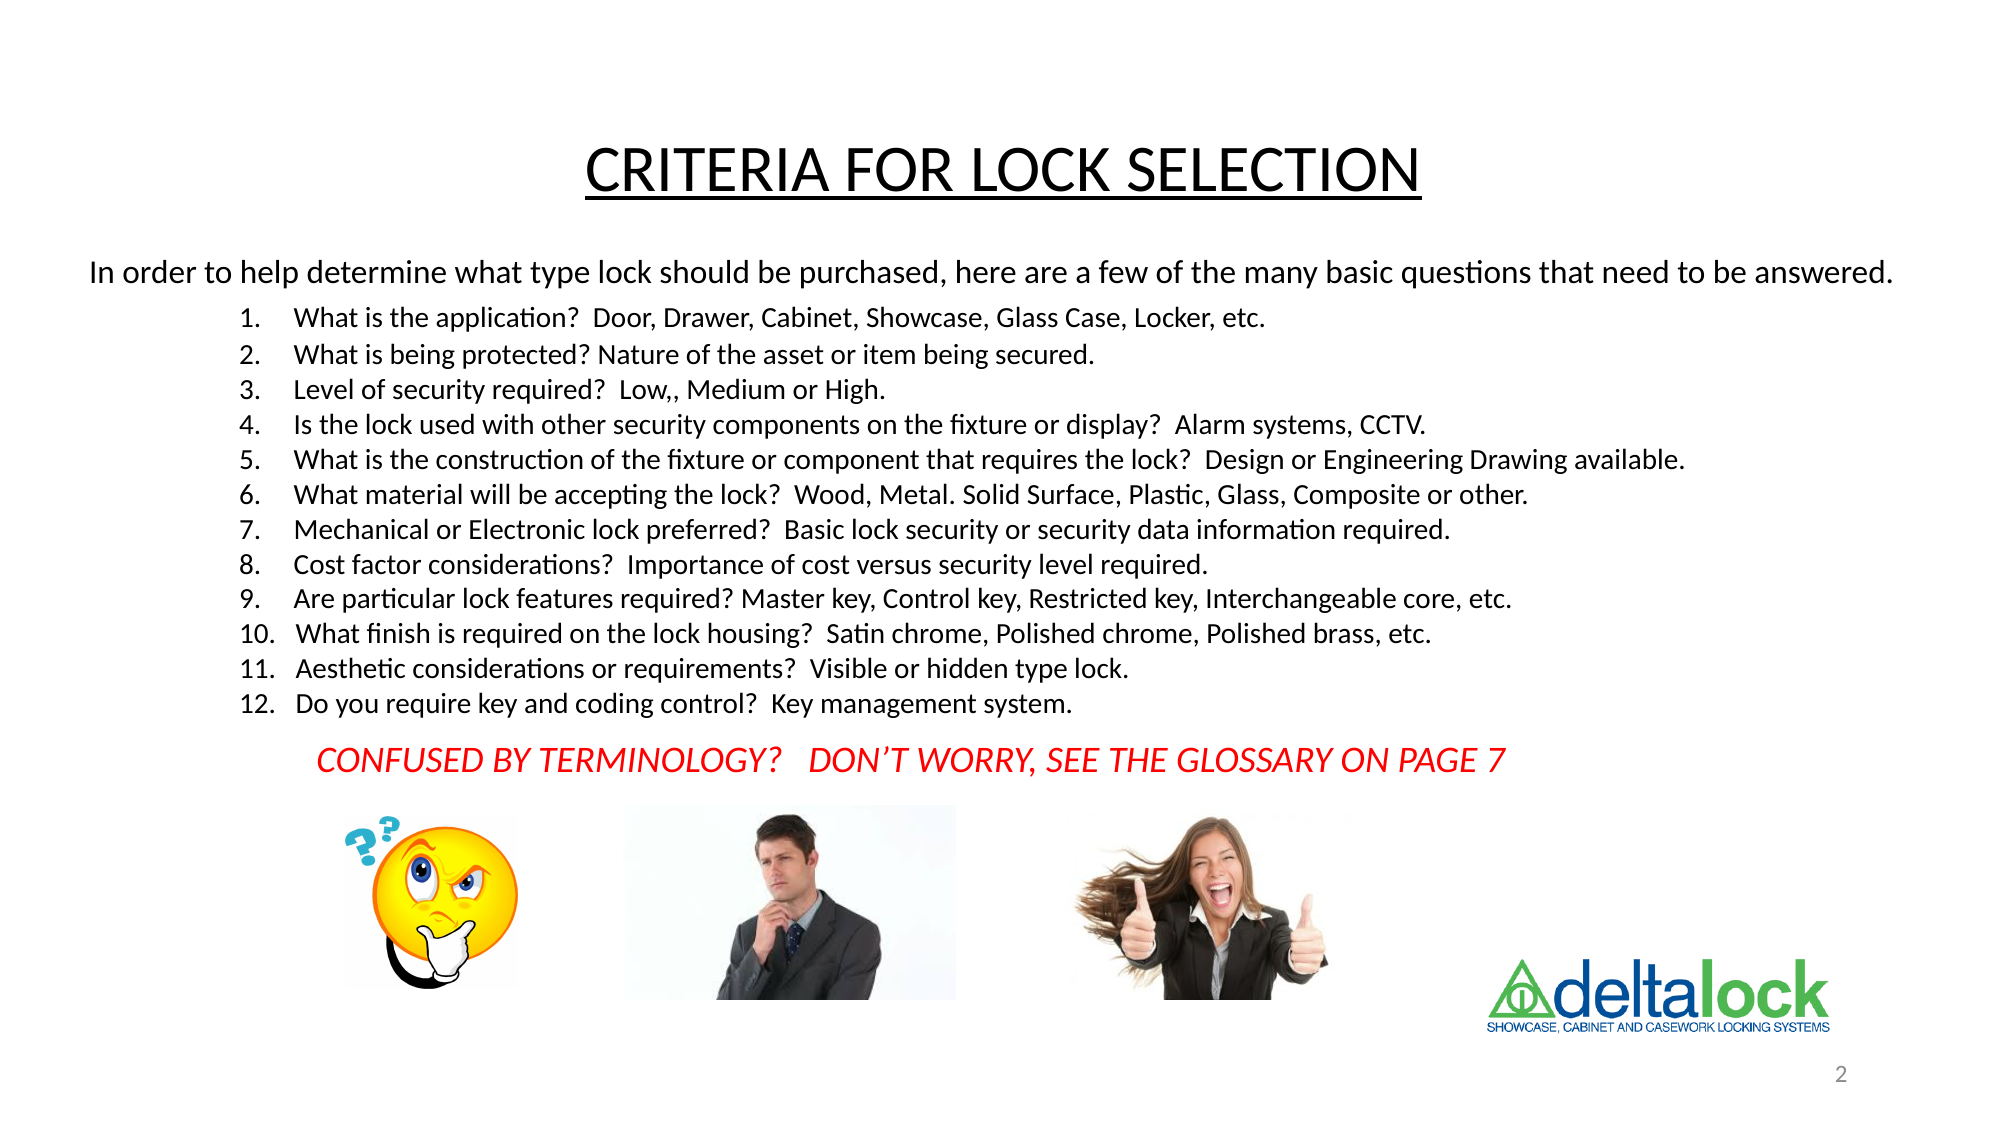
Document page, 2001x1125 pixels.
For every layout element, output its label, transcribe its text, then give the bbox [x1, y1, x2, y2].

picture [623, 805, 956, 1000]
picture [1061, 805, 1354, 1000]
picture [345, 816, 518, 989]
picture [1459, 950, 1857, 1041]
text_box In order to help determine what type lock should be purchased, here are a few of the many basic questions that need to be answered. 1. What is the application? Door, Drawer, Cabinet, Showcase, Glass Case, Locker, etc. 2. What is being protected? Nature of the asset or item being secured. 3. Level of security required? Low,, Medium or High. 4. Is the lock used with other security components on the fixture or display? Alarm systems, CCTV. 5. What is the construction of the fixture or component that requires the lock? Design or Engineering Drawing available. 6. What material will be accepting the lock? Wood, Metal. Solid Surface, Plastic, Glass, Composite or other. 7. Mechanical or Electronic lock preferred? Basic lock security or security data information required. 8. Cost factor considerations? Importance of cost versus security level required. 9. Are particular lock features required? Master key, Control key, Restricted key, Interchangeable core, etc. 10. What finish is required on the lock housing? Satin chrome, Polished chrome, Polished brass, etc. 11. Aesthetic considerations or requirements? Visible or hidden type lock. 12. Do you require key and coding control? Key management system. [74, 242, 1926, 818]
text_box CRITERIA FOR LOCK SELECTION [570, 117, 1481, 213]
text_box [315, 88, 1736, 196]
slide_number 2 [1412, 1042, 1863, 1103]
text_box CONFUSED BY TERMINOLOGY? DON’T WORRY, SEE THE GLOSSARY ON PAGE 7 [301, 727, 1783, 787]
